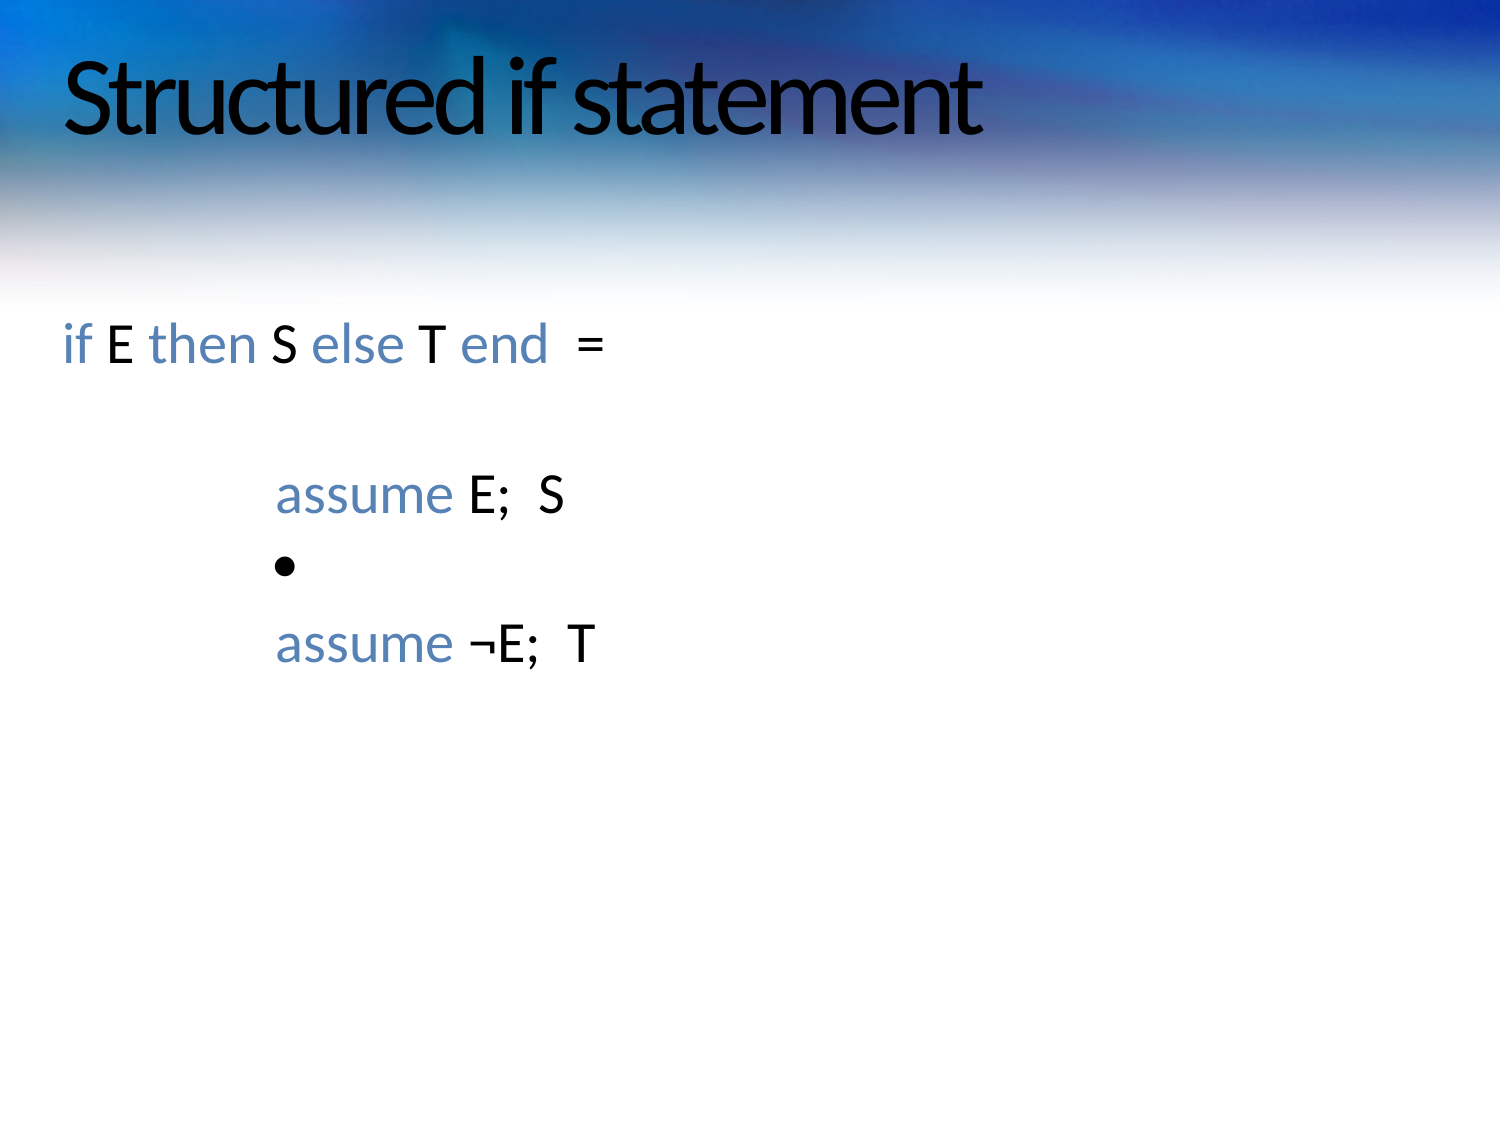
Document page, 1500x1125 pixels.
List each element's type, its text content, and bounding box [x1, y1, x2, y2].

picture [0, 0, 1500, 1125]
title Structured if statement [62, 37, 1438, 148]
list if E then S else T end = assume E; S  assume ¬E; T [62, 231, 1438, 595]
